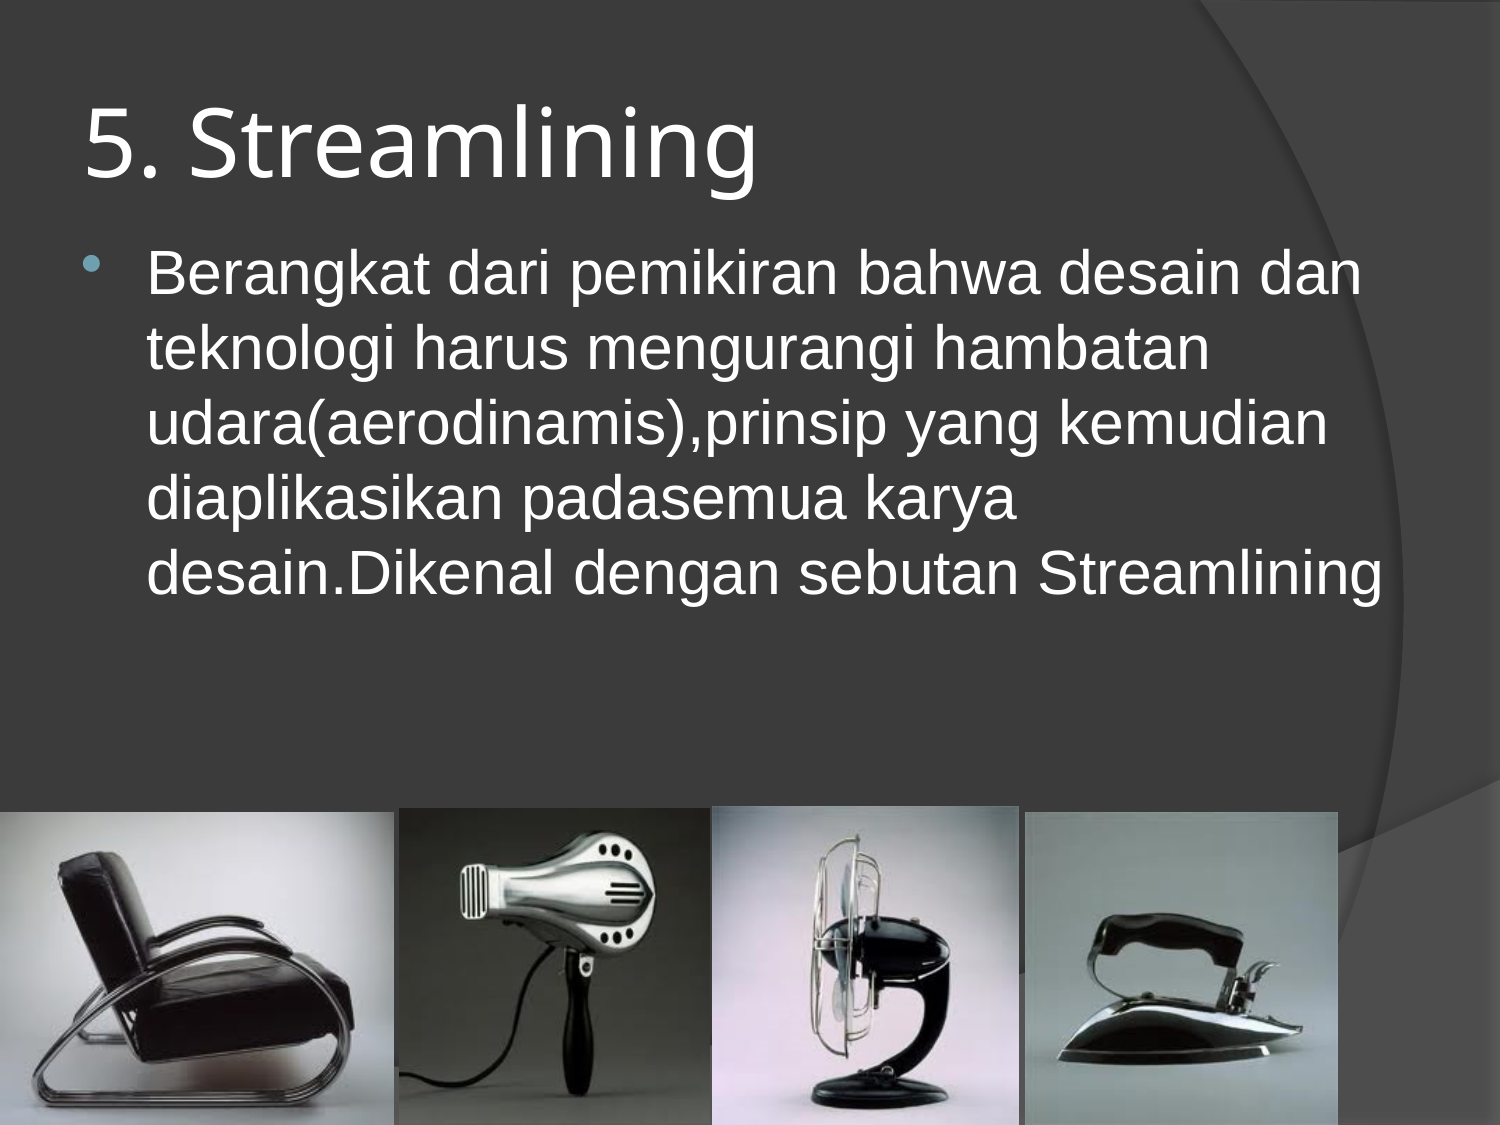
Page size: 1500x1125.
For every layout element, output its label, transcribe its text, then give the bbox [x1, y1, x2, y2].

picture [399, 808, 704, 1125]
picture [1024, 812, 1338, 1125]
picture [0, 812, 391, 1125]
list Berangkat dari pemikiran bahwa desain dan teknologi harus mengurangi hambatan udara(aerodinamis),prinsip yang kemudian diaplikasikan padasemua karya desain.Dikenal dengan sebutan Streamlining [62, 224, 1438, 968]
title 5. Streamlining [75, 45, 1300, 224]
picture [712, 805, 1018, 1125]
